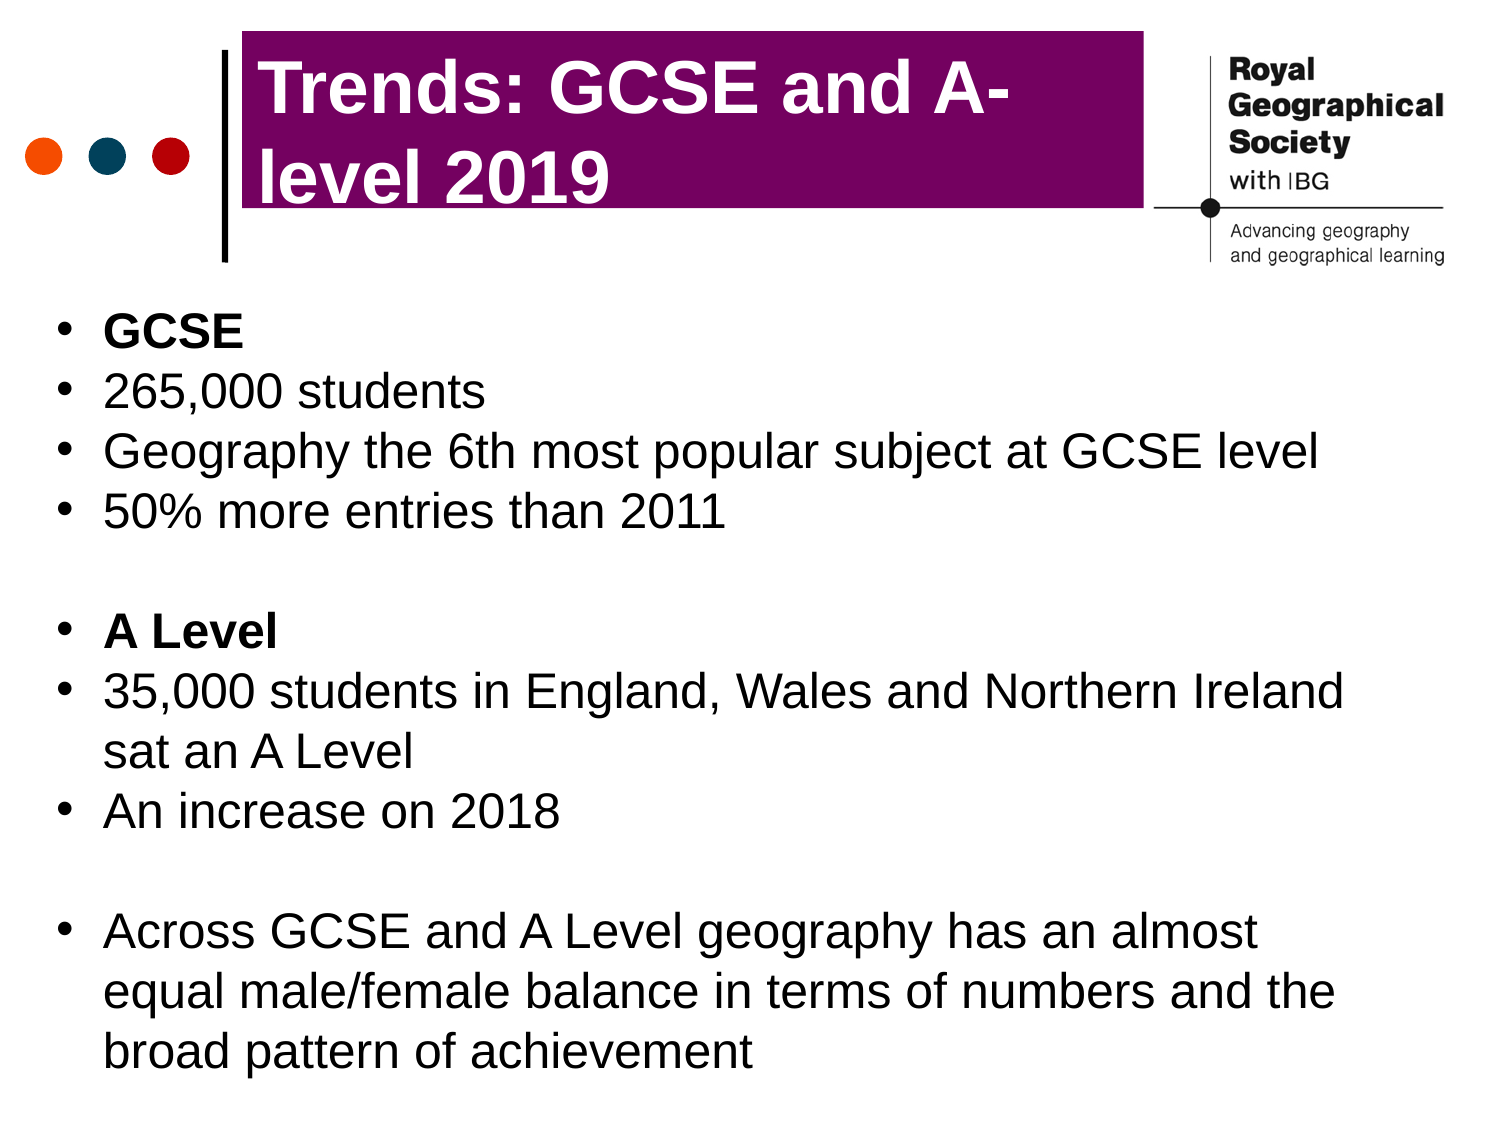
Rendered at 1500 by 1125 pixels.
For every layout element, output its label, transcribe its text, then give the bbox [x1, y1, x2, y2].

text_box GCSE 265,000 students Geography the 6th most popular subject at GCSE level 50% more entries than 2011 A Level 35,000 students in England, Wales and Northern Ireland sat an A Level An increase on 2018 Across GCSE and A Level geography has an almost equal male/female balance in terms of numbers and the broad pattern of achievement [41, 290, 1377, 1125]
title Trends: GCSE and A-level 2019 [242, 31, 1144, 209]
picture [1151, 51, 1451, 268]
